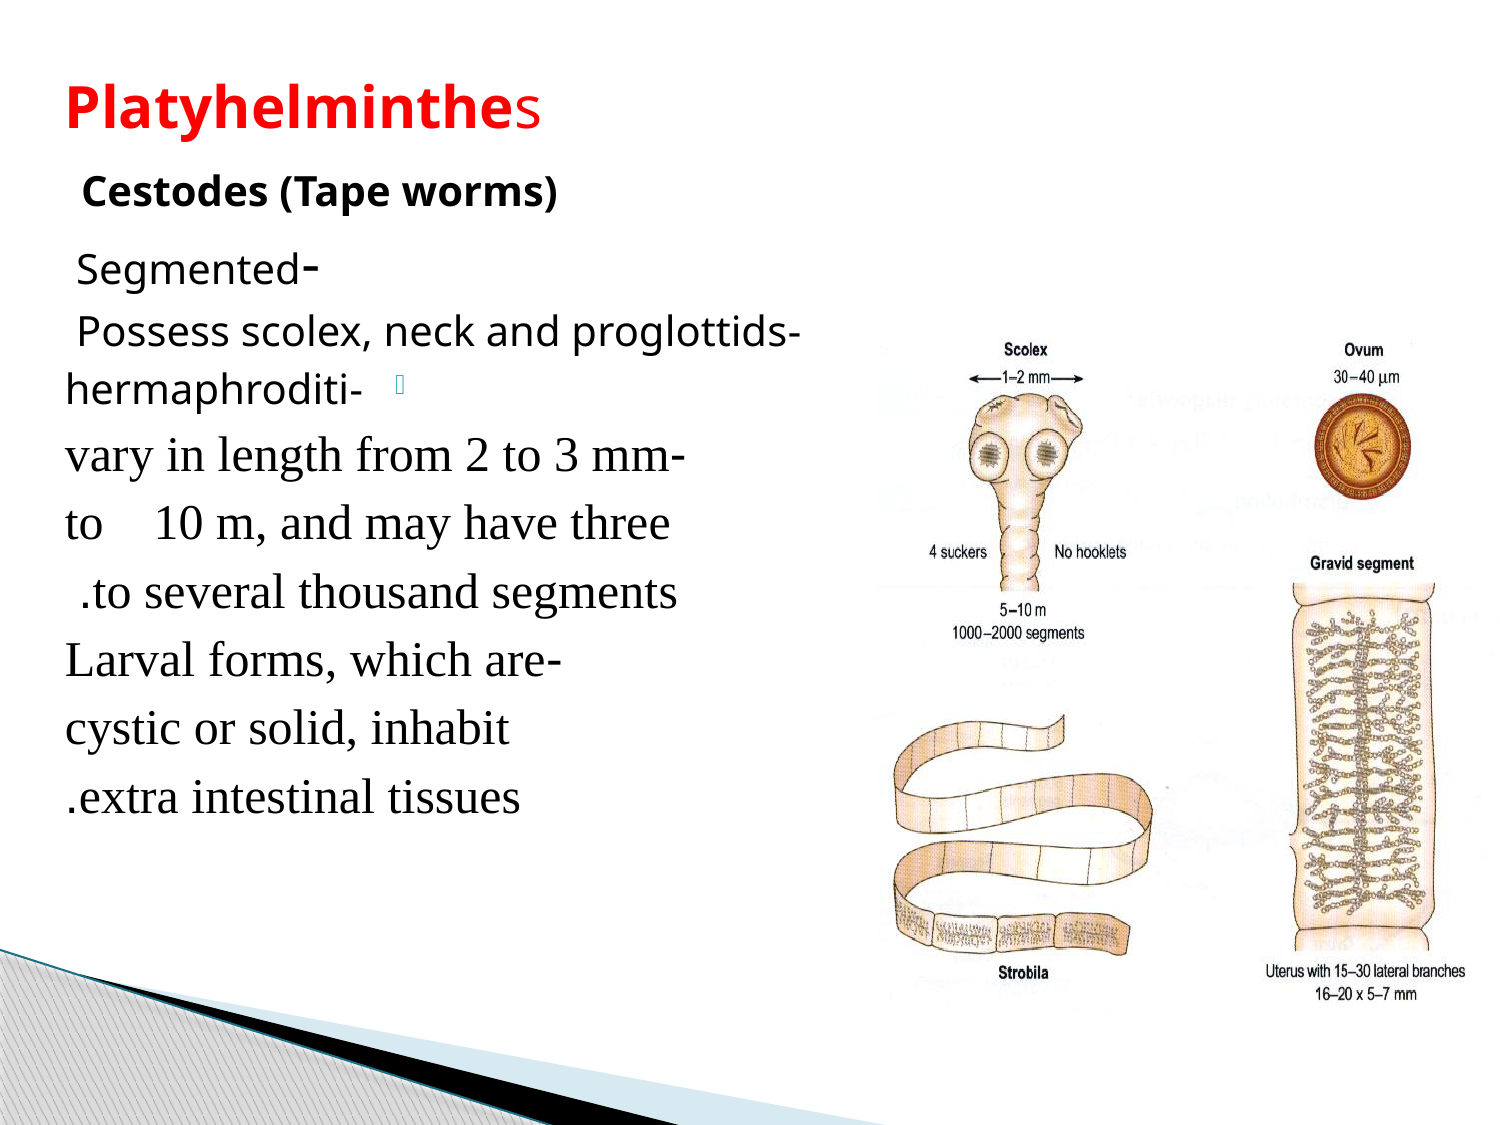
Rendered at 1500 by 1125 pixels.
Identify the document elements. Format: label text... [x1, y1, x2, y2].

picture [874, 337, 1500, 1012]
list Platyhelminthes Cestodes (Tape worms) -Segmented -Possess scolex, neck and proglottids -hermaphroditi -vary in length from 2 to 3 mm to 10 m, and may have three to several thousand segments. -Larval forms, which are cystic or solid, inhabit extra intestinal tissues. [50, 62, 1451, 1000]
